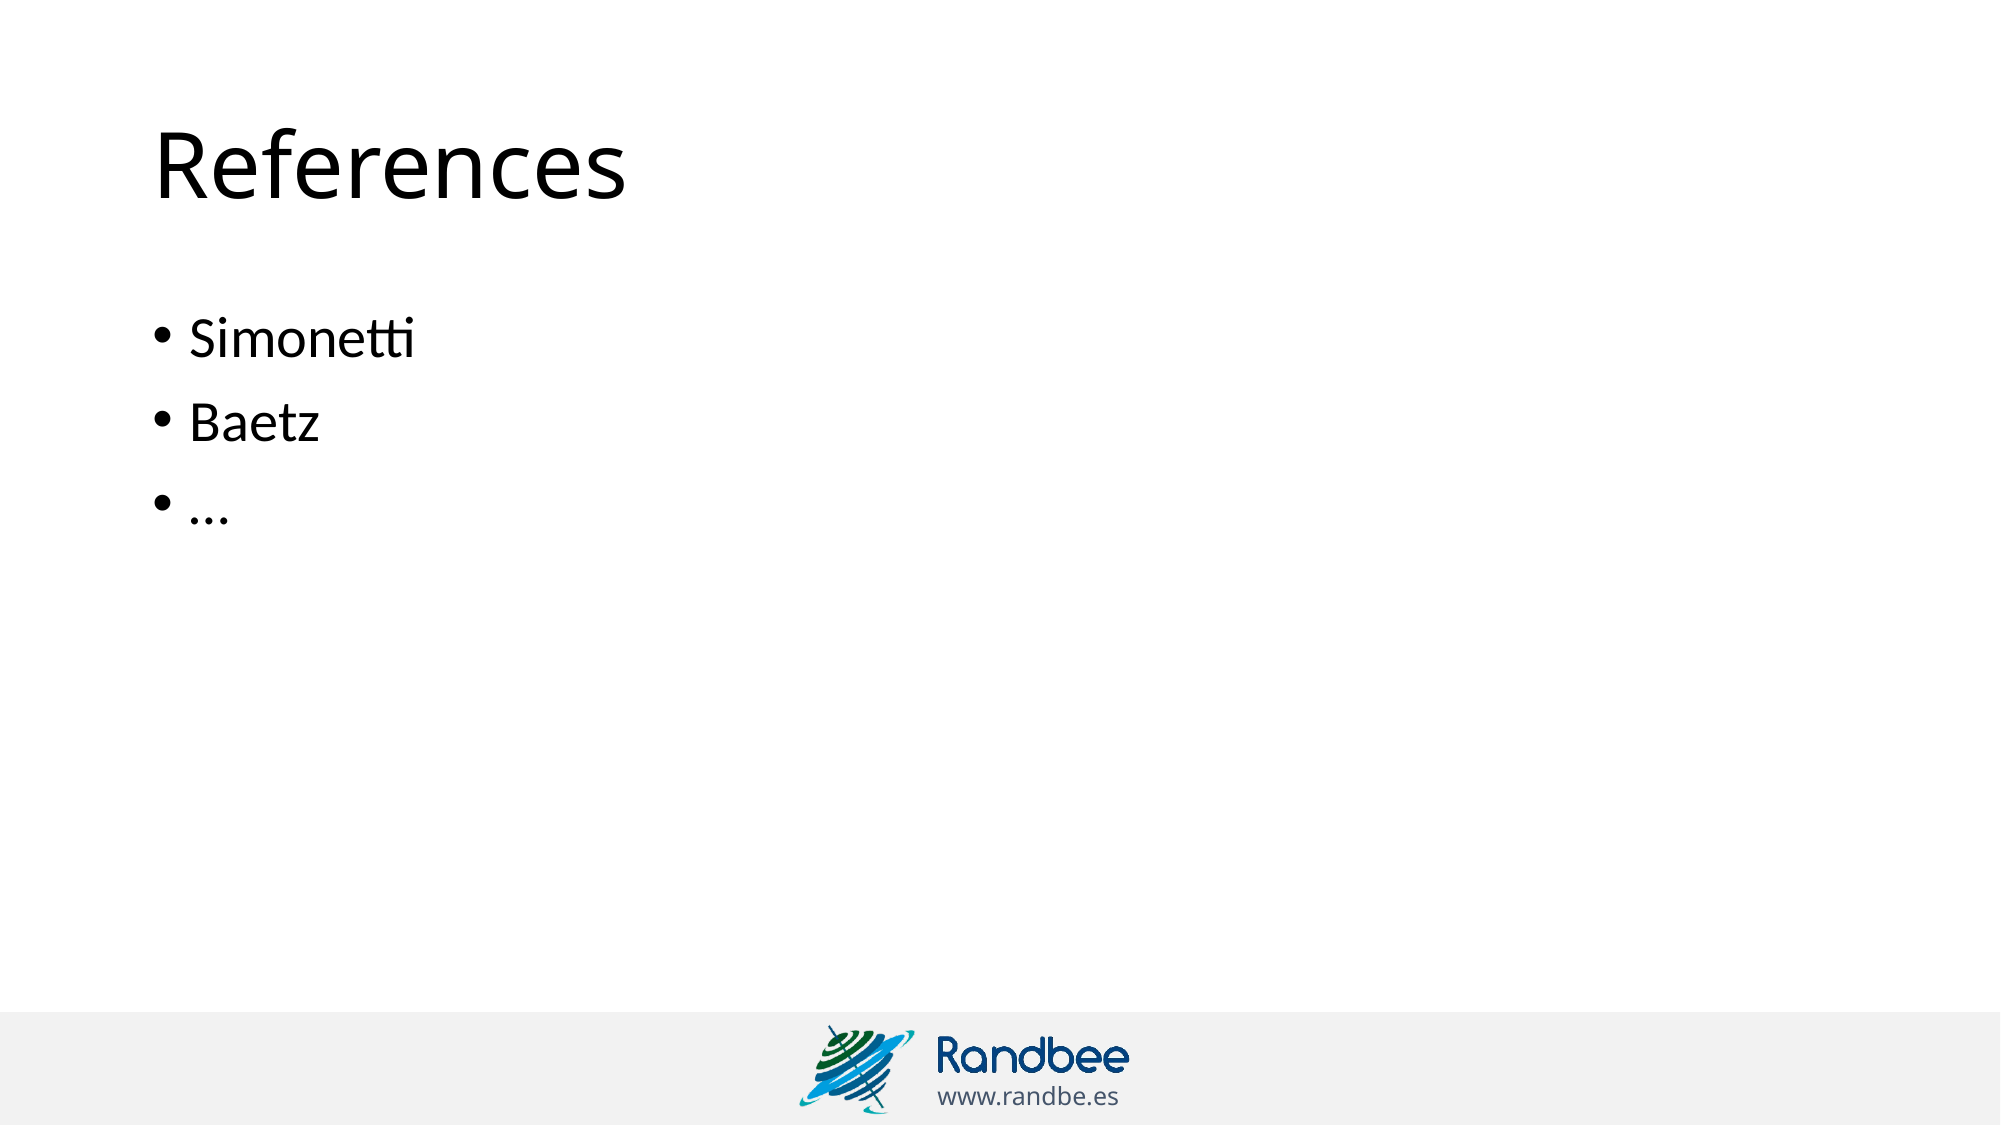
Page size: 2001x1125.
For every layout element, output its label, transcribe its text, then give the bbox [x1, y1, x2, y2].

picture [931, 1032, 1136, 1080]
picture [792, 1018, 921, 1116]
title References [137, 59, 1863, 278]
list Simonetti Baetz … [137, 299, 1863, 1014]
